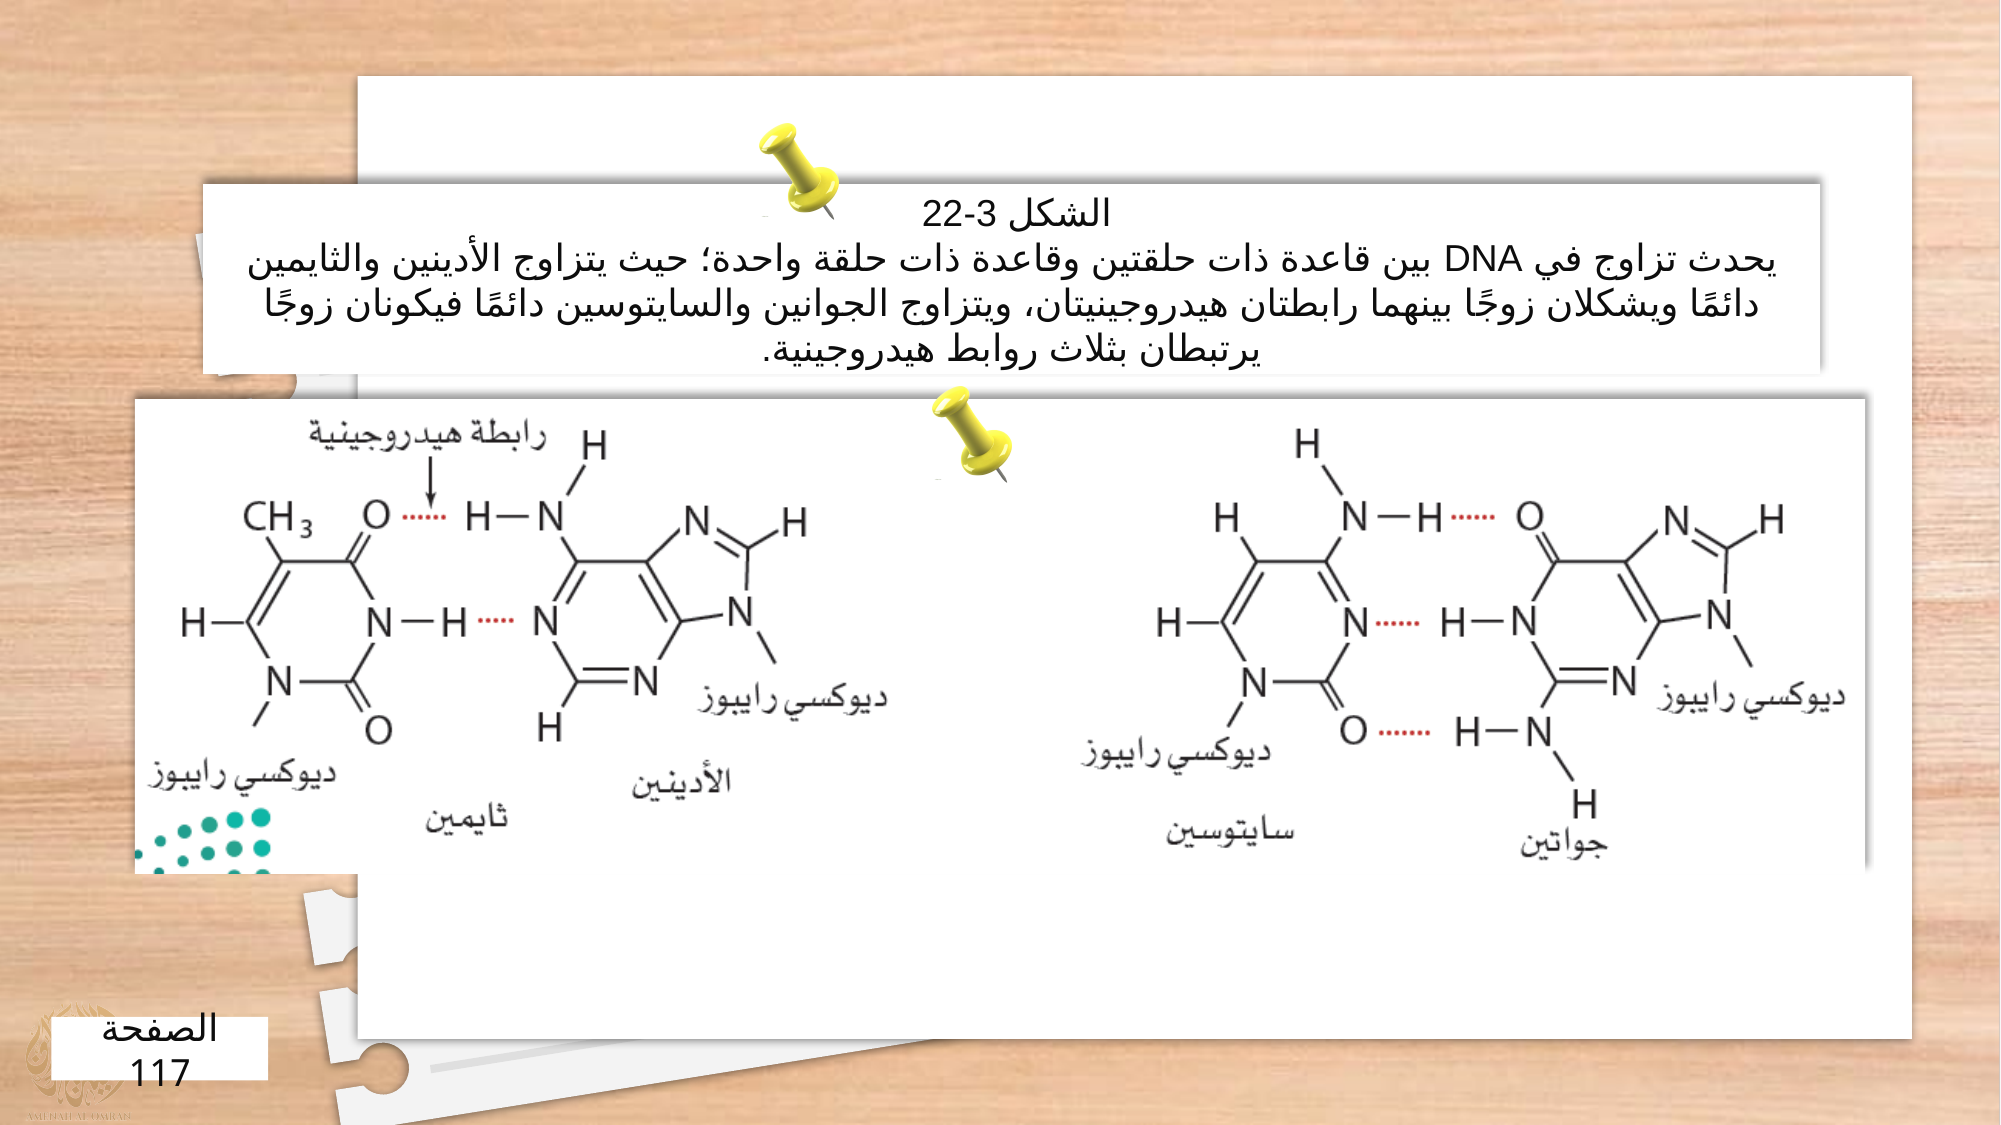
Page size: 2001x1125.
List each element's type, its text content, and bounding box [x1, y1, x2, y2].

picture [759, 123, 839, 220]
text_box الشكل 3-22 يحدث تزاوج في DNA بين قاعدة ذات حلقتين وقاعدة ذات حلقة واحدة؛ حيث يتزاوج الأدينين والثايمين دائمًا ويشكلان زوجًا بينهما رابطتان هيدروجينيتان، ويتزاوج الجوانين والسايتوسين دائمًا فيكونان زوجًا يرتبطان بثلاث روابط هيدروجينية. [202, 183, 1821, 375]
text_box الصفحة 117 [50, 1016, 269, 1081]
picture [0, 0, 2001, 1125]
